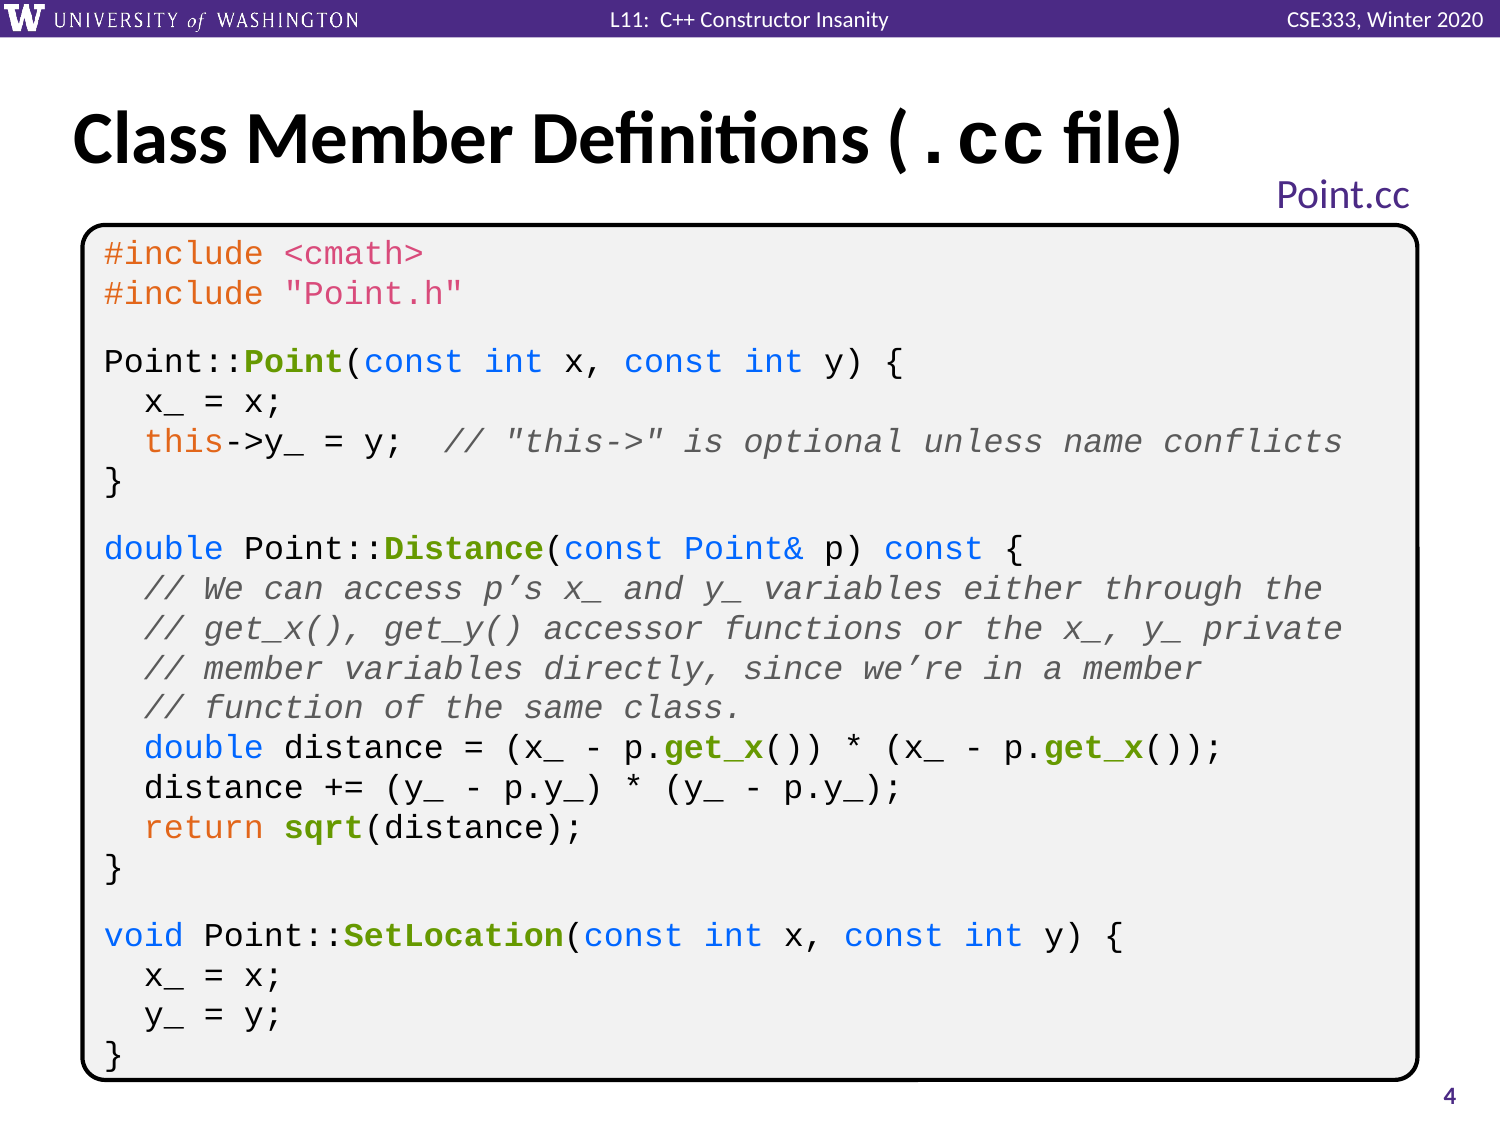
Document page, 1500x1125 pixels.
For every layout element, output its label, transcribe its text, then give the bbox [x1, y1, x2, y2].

text_box Point.cc [944, 159, 1425, 225]
picture [4, 4, 358, 32]
text_box #include <cmath> #include "Point.h" Point::Point(const int x, const int y) { x_ = x; this->y_ = y; // "this->" is optional unless name conflicts } double Point::Distance(const Point& p) const { // We can access p’s x_ and y_ variables either through the // get_x(), get_y() accessor functions or the x_, y_ private // member variables directly, since we’re in a member // function of the same class. double distance = (x_ - p.get_x()) * (x_ - p.get_x()); distance += (y_ - p.y_) * (y_ - p.y_); return sqrt(distance); } void Point::SetLocation(const int x, const int y) { x_ = x; y_ = y; } [82, 224, 1418, 1080]
slide_number 4 [1400, 1065, 1500, 1125]
title Class Member Definitions (.cc file) [58, 71, 1438, 197]
